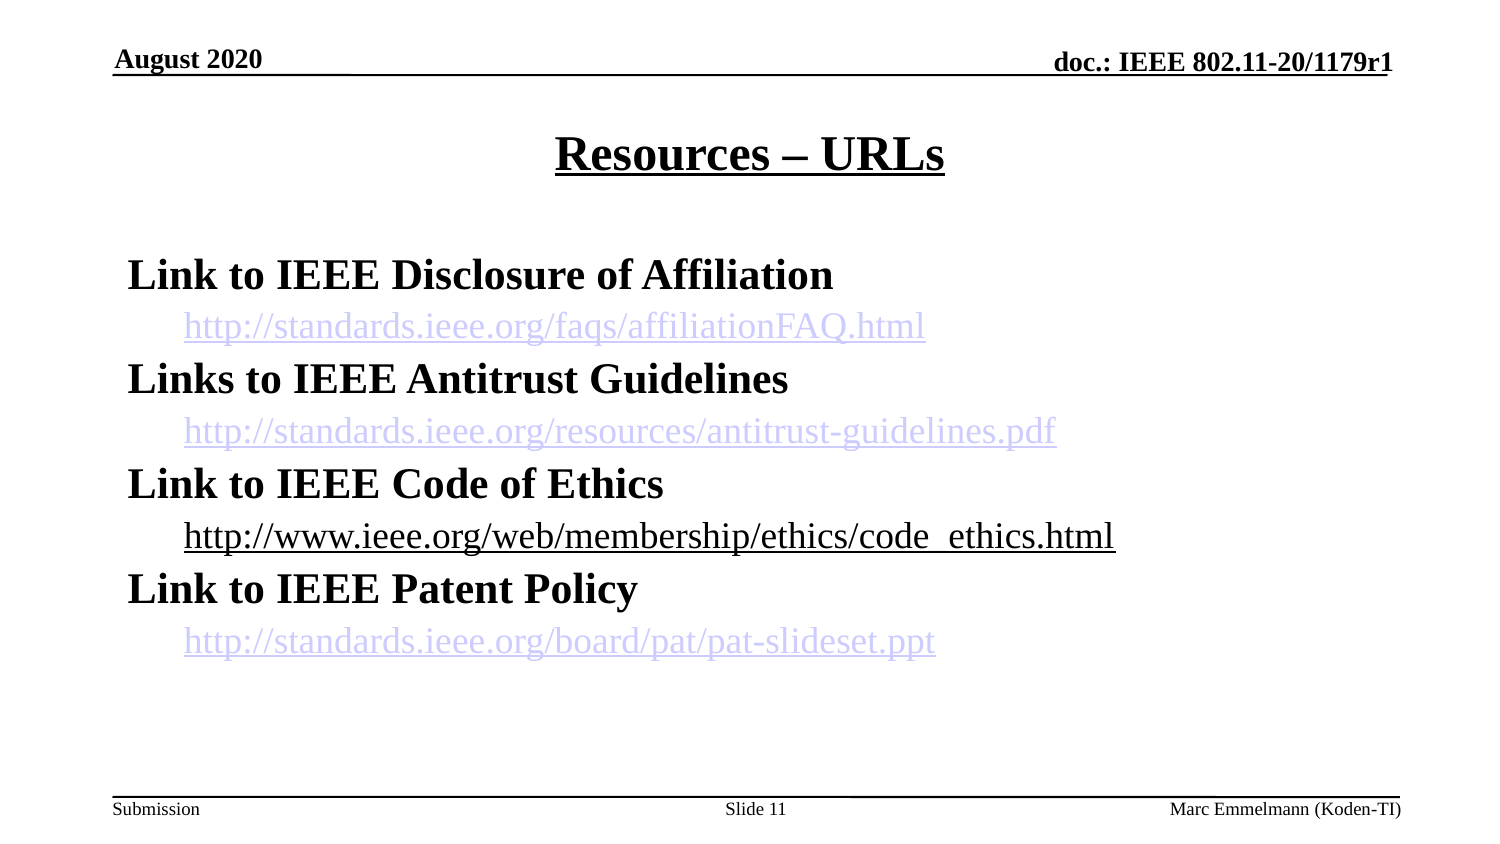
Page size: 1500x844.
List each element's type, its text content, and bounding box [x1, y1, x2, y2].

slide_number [114, 40, 423, 75]
list Link to IEEE Disclosure of Affiliation http://standards.ieee.org/faqs/affiliationFAQ.html Links to IEEE Antitrust Guidelines http://standards.ieee.org/resources/antitrust-guidelines.pdf Link to IEEE Code of Ethics http://www.ieee.org/web/membership/ethics/code_ethics.html Link to IEEE Patent Policy http://standards.ieee.org/board/pat/pat-slideset.ppt [112, 243, 1388, 751]
title Resources – URLs [112, 84, 1388, 216]
footer Marc Emmelmann (Koden-TI) [878, 796, 1402, 820]
slide_number Slide 11 [712, 796, 800, 842]
